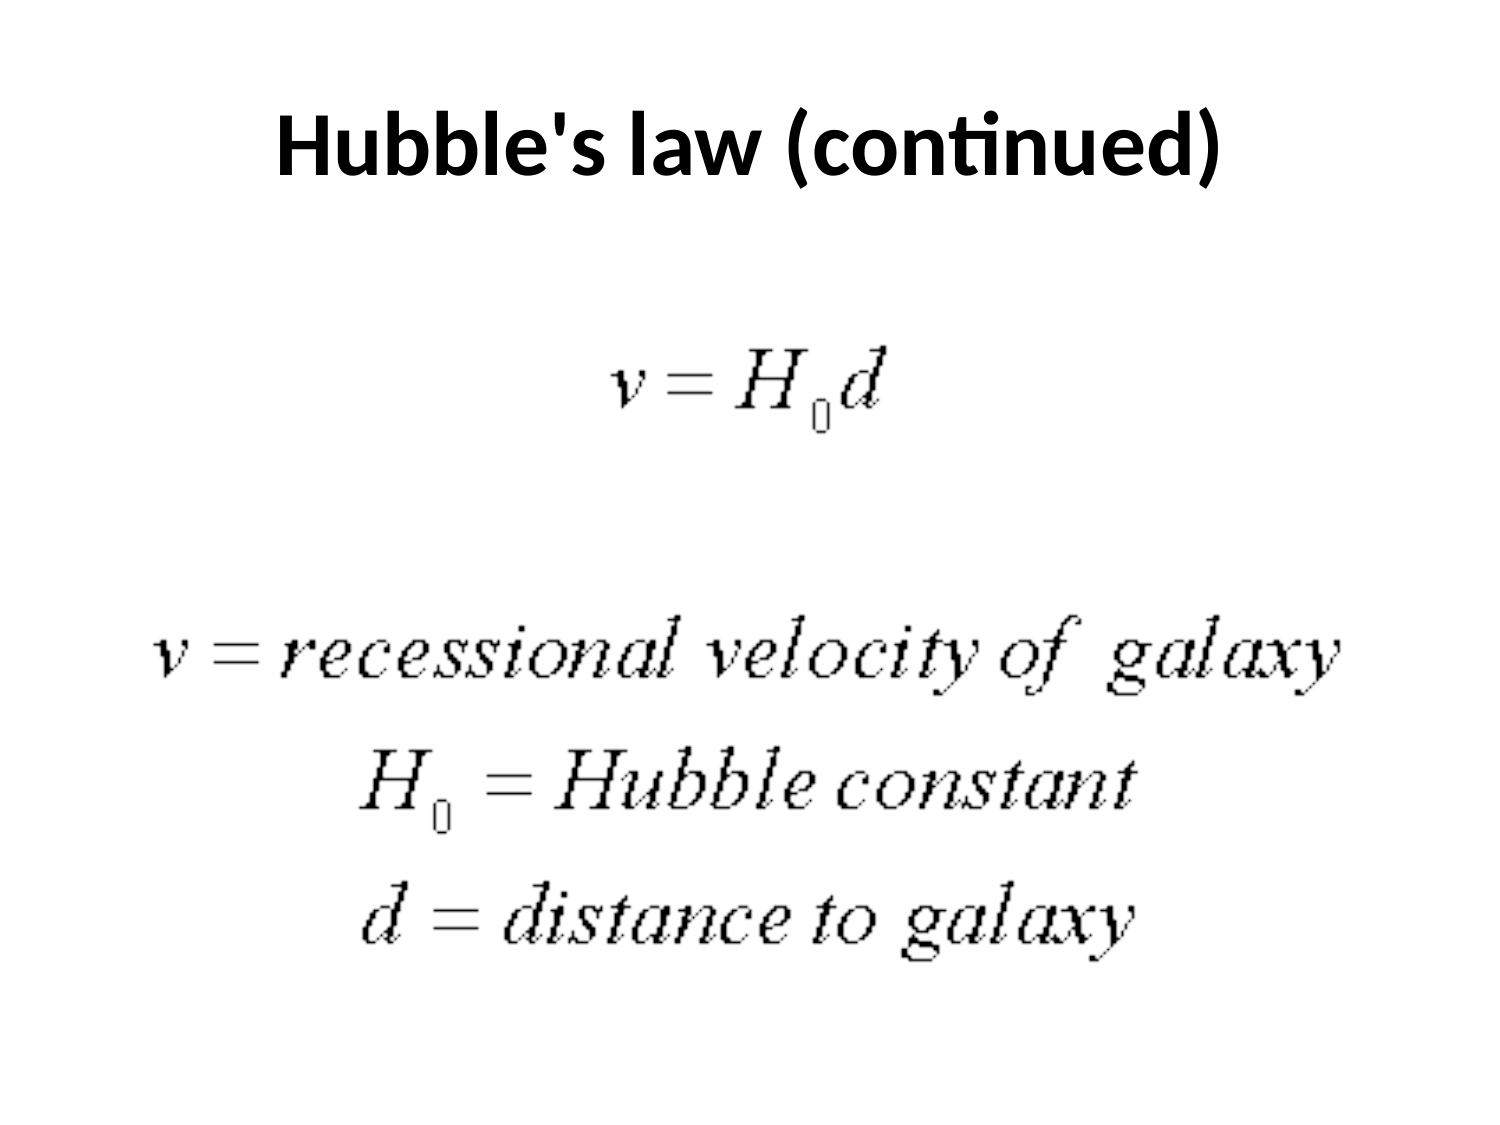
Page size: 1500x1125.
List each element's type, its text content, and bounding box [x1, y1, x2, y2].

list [140, 324, 1363, 988]
title Hubble's law (continued) [75, 45, 1425, 233]
